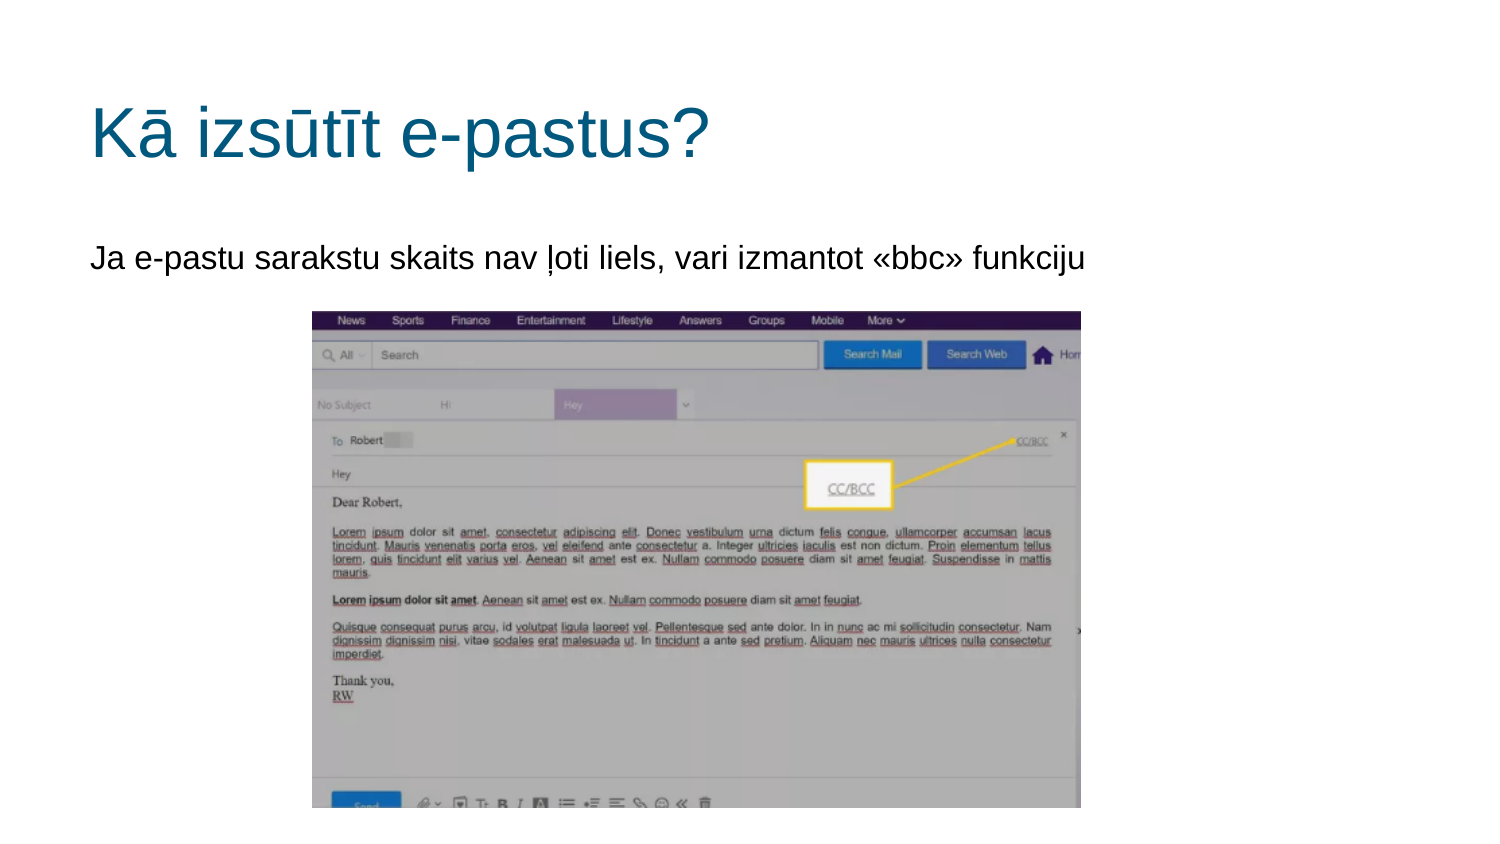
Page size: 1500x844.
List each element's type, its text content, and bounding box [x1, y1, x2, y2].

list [312, 311, 1081, 808]
title Kā izsūtīt e-pastus? [75, 58, 1172, 200]
list Ja e-pastu sarakstu skaits nav ļoti liels, vari izmantot «bbc» funkciju [75, 221, 1365, 717]
